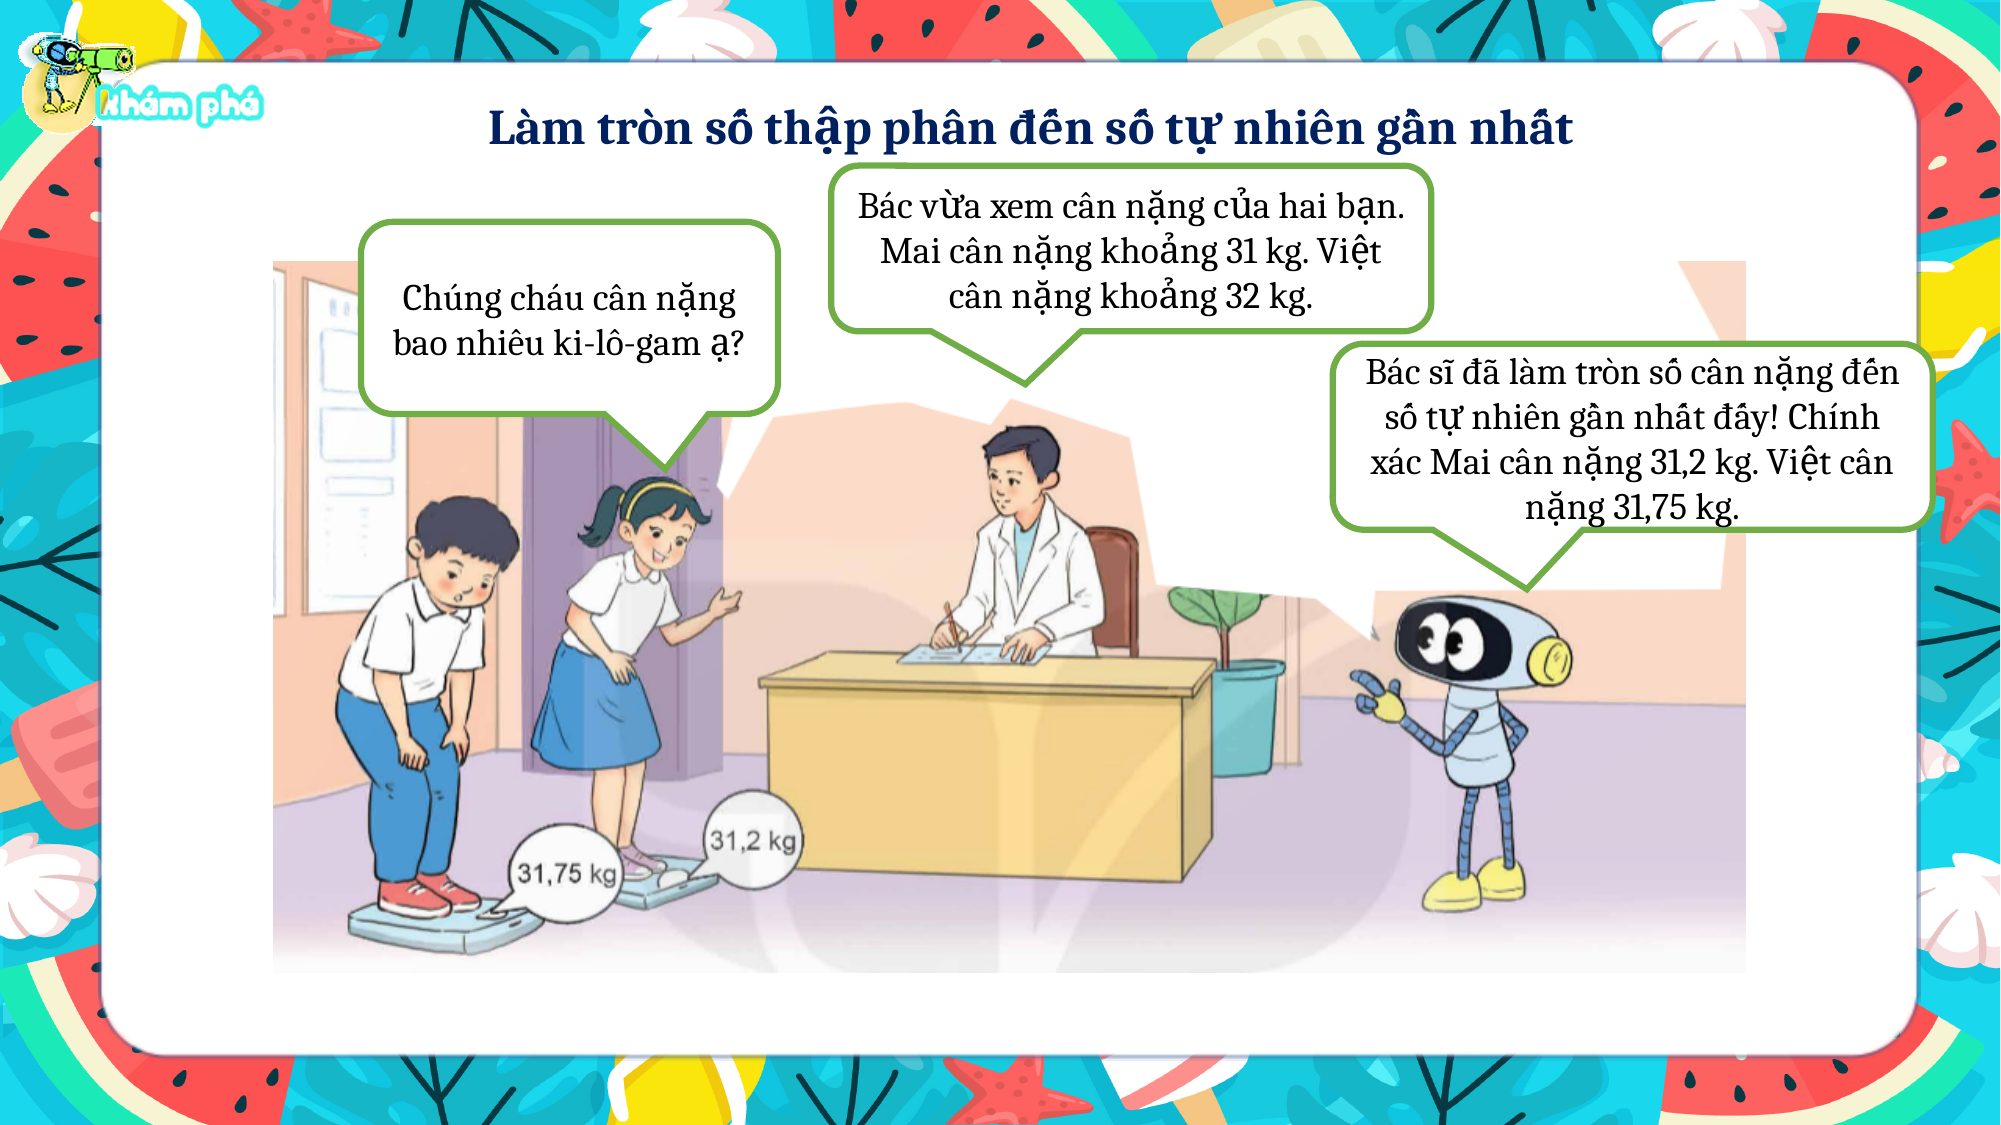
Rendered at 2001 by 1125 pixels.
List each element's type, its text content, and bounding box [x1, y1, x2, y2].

picture [0, 0, 2001, 1125]
text_box Bác vừa xem cân nặng của hai bạn. Mai cân nặng khoảng 31 kg. Việt cân nặng khoảng 32 kg. [830, 164, 1433, 261]
text_box Chúng cháu cân nặng bao nhiêu ki-lô-gam ạ? [359, 220, 780, 261]
text_box Làm tròn số thập phân đến số tự nhiên gần nhất [384, 87, 1679, 163]
text_box [104, 65, 1913, 1054]
text_box Bác sĩ đã làm tròn số cân nặng đến số tự nhiên gần nhất đấy! Chính xác Mai cân nặng 31,2 kg. Việt cân nặng 31,75 kg. [1746, 342, 1934, 531]
